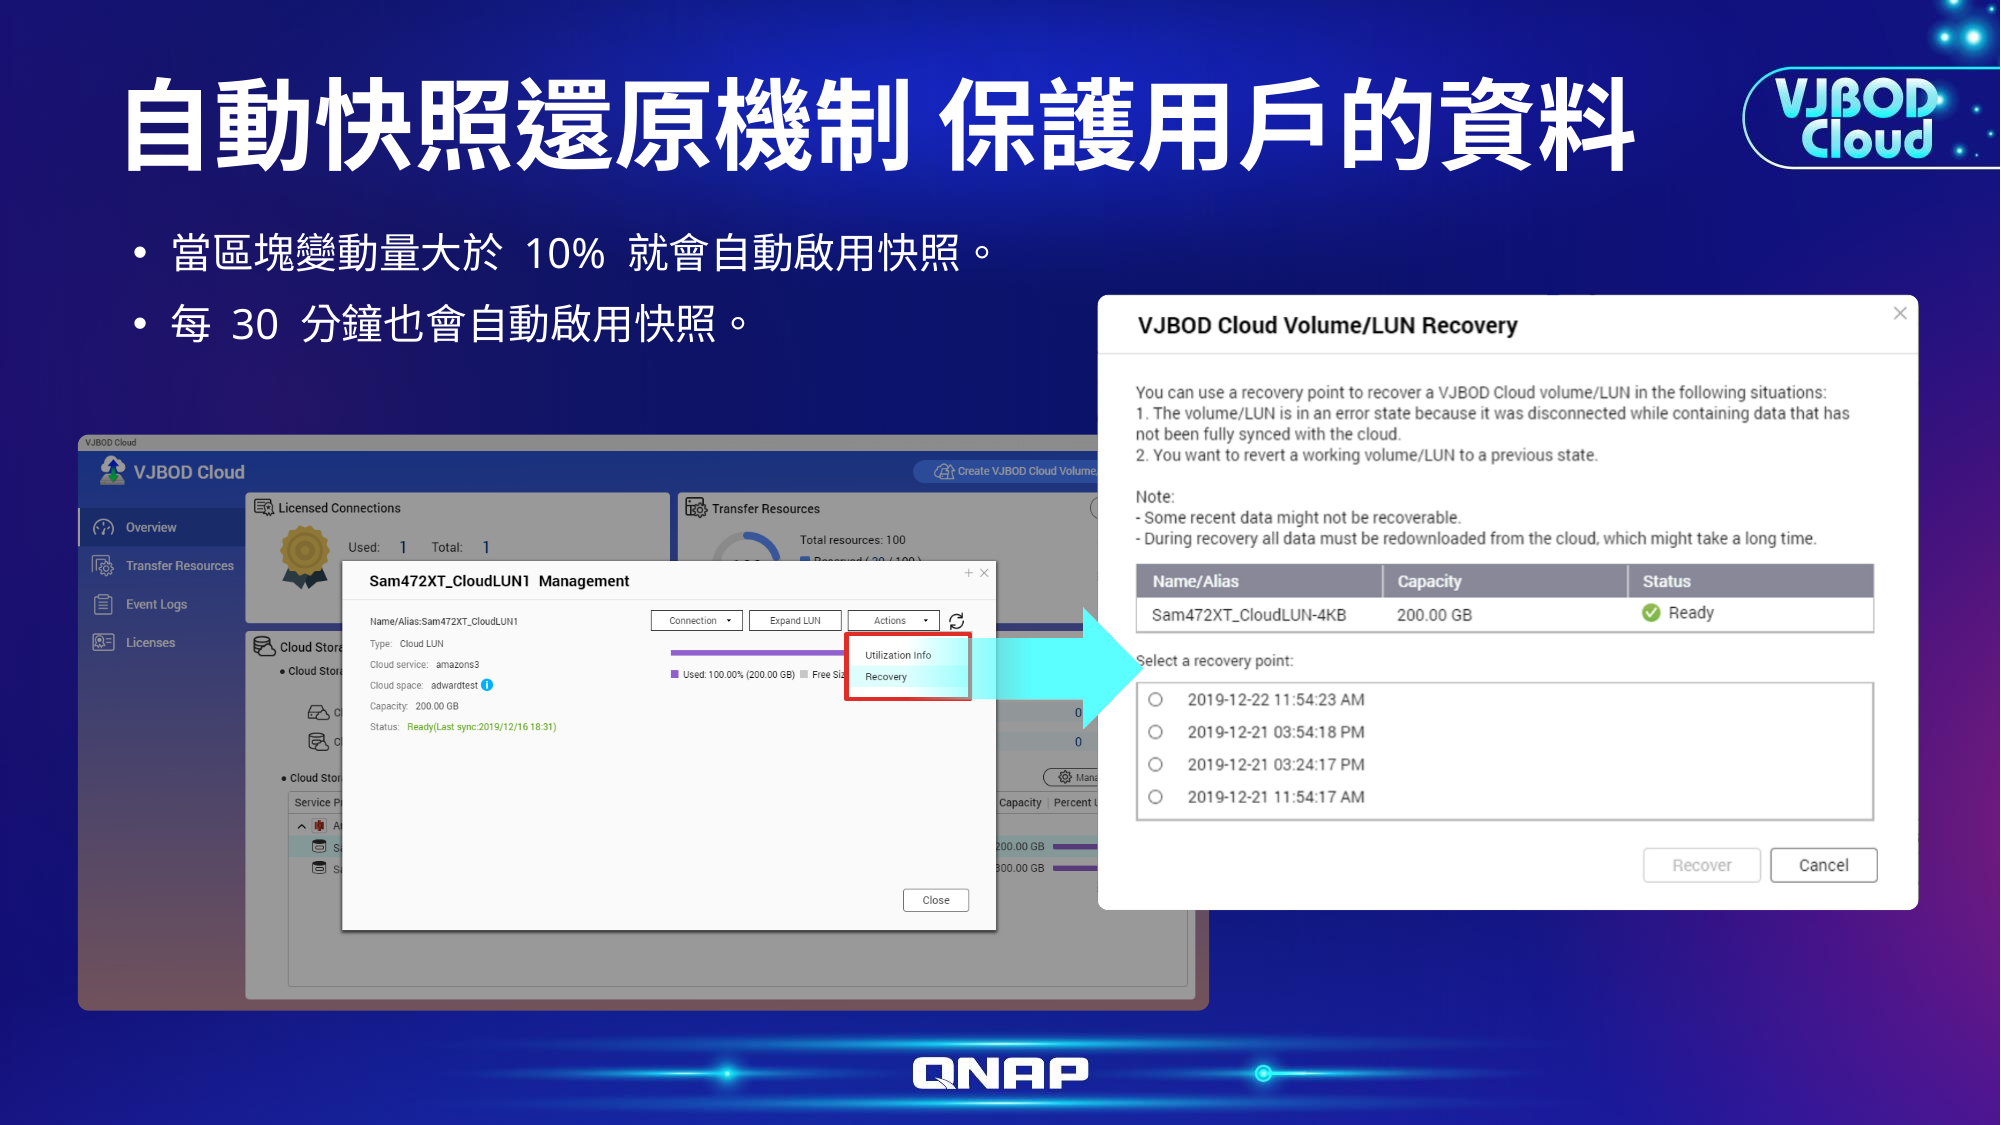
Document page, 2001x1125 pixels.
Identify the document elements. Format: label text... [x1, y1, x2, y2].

title 自動快照還原機制 保護用戶的資料 [100, 68, 1862, 310]
picture [0, 0, 2000, 1125]
text_box 當區塊變動量大於 10% 就會自動啟用快照。 每 30 分鐘也會自動啟用快照。 [117, 219, 1758, 356]
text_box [77, 434, 1210, 1011]
